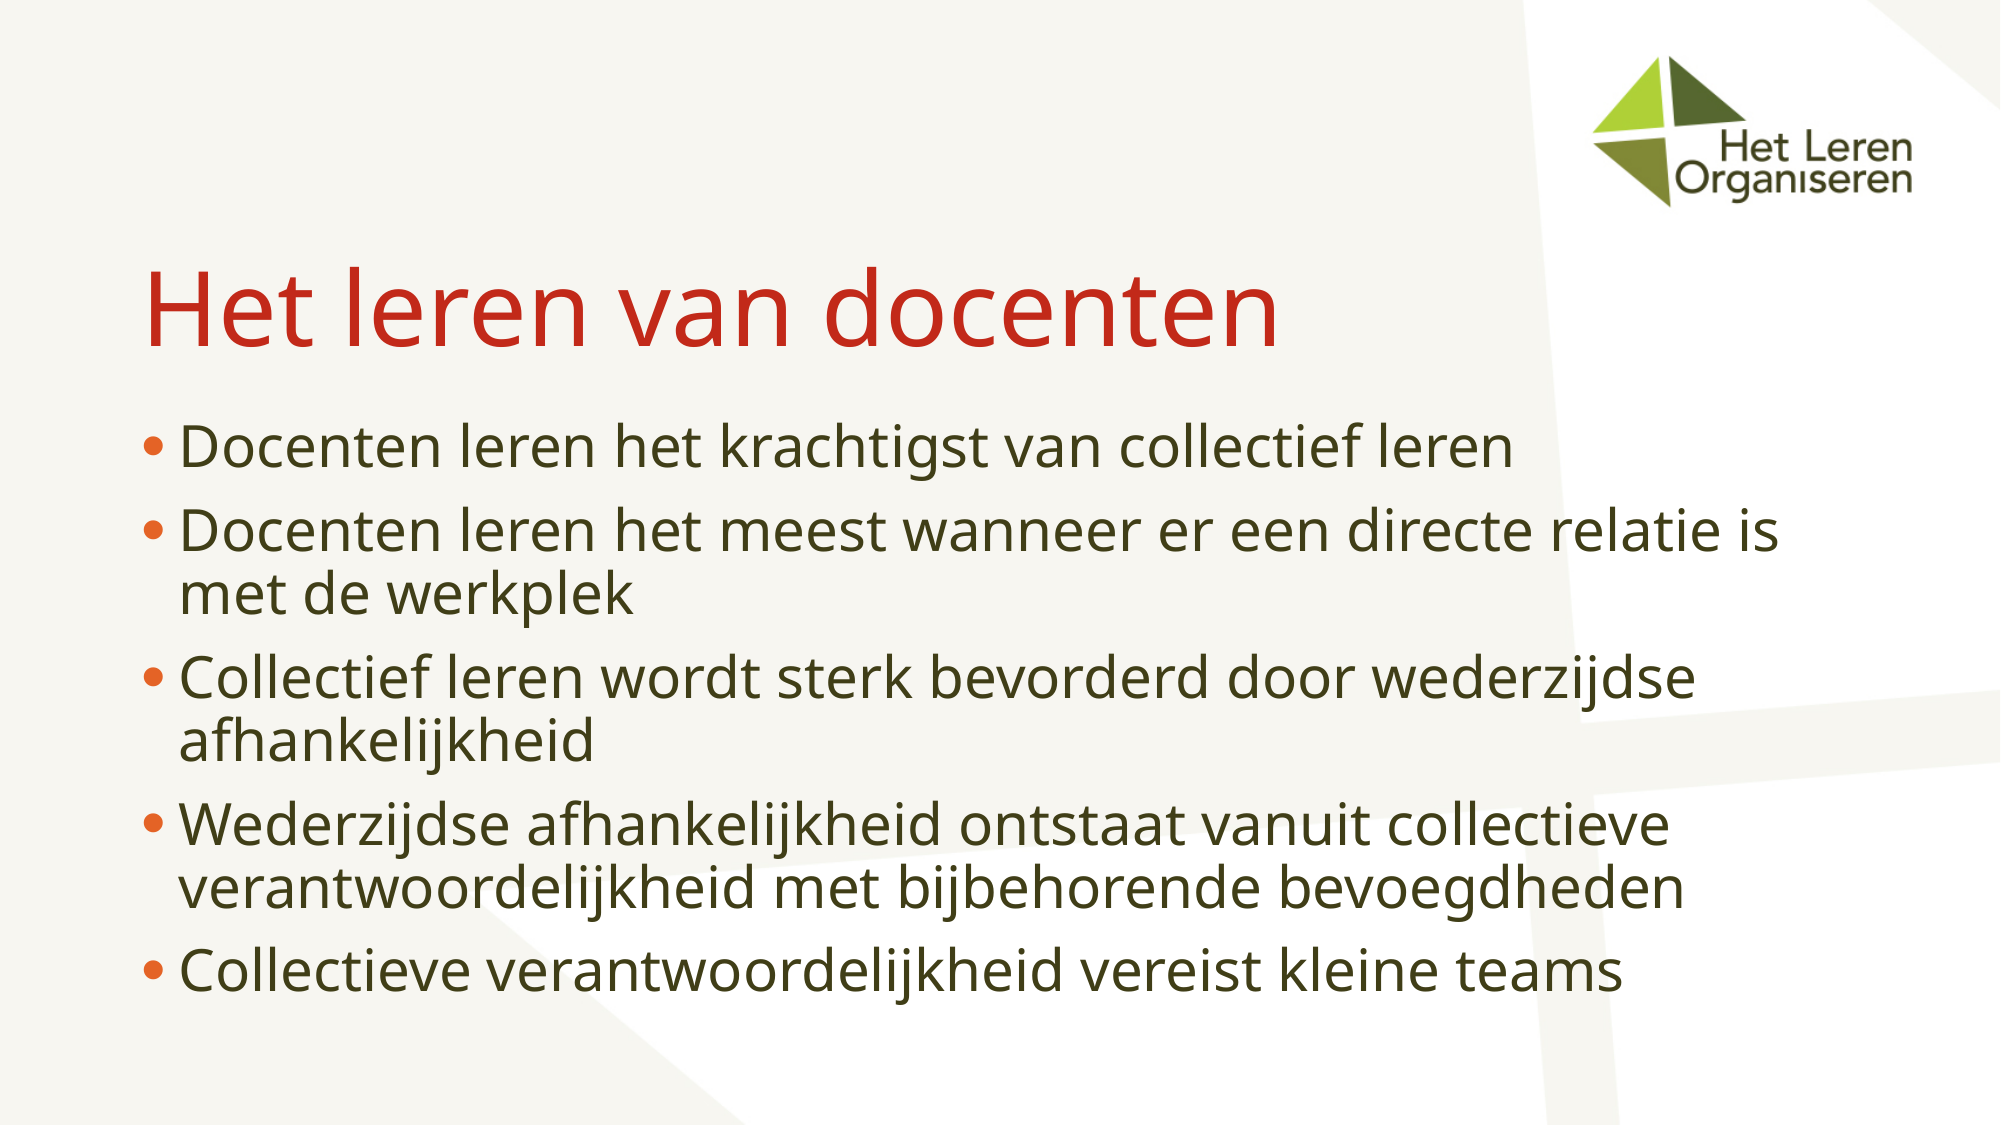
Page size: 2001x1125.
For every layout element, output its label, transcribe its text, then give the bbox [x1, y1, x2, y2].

list Docenten leren het krachtigst van collectief leren Docenten leren het meest wanneer er een directe relatie is met de werkplek Collectief leren wordt sterk bevorderd door wederzijdse afhankelijkheid Wederzijdse afhankelijkheid ontstaat vanuit collectieve verantwoordelijkheid met bijbehorende bevoegdheden Collectieve verantwoordelijkheid vereist kleine teams [126, 410, 1869, 988]
picture [0, 0, 2001, 1125]
title Het leren van docenten [126, 249, 1869, 410]
